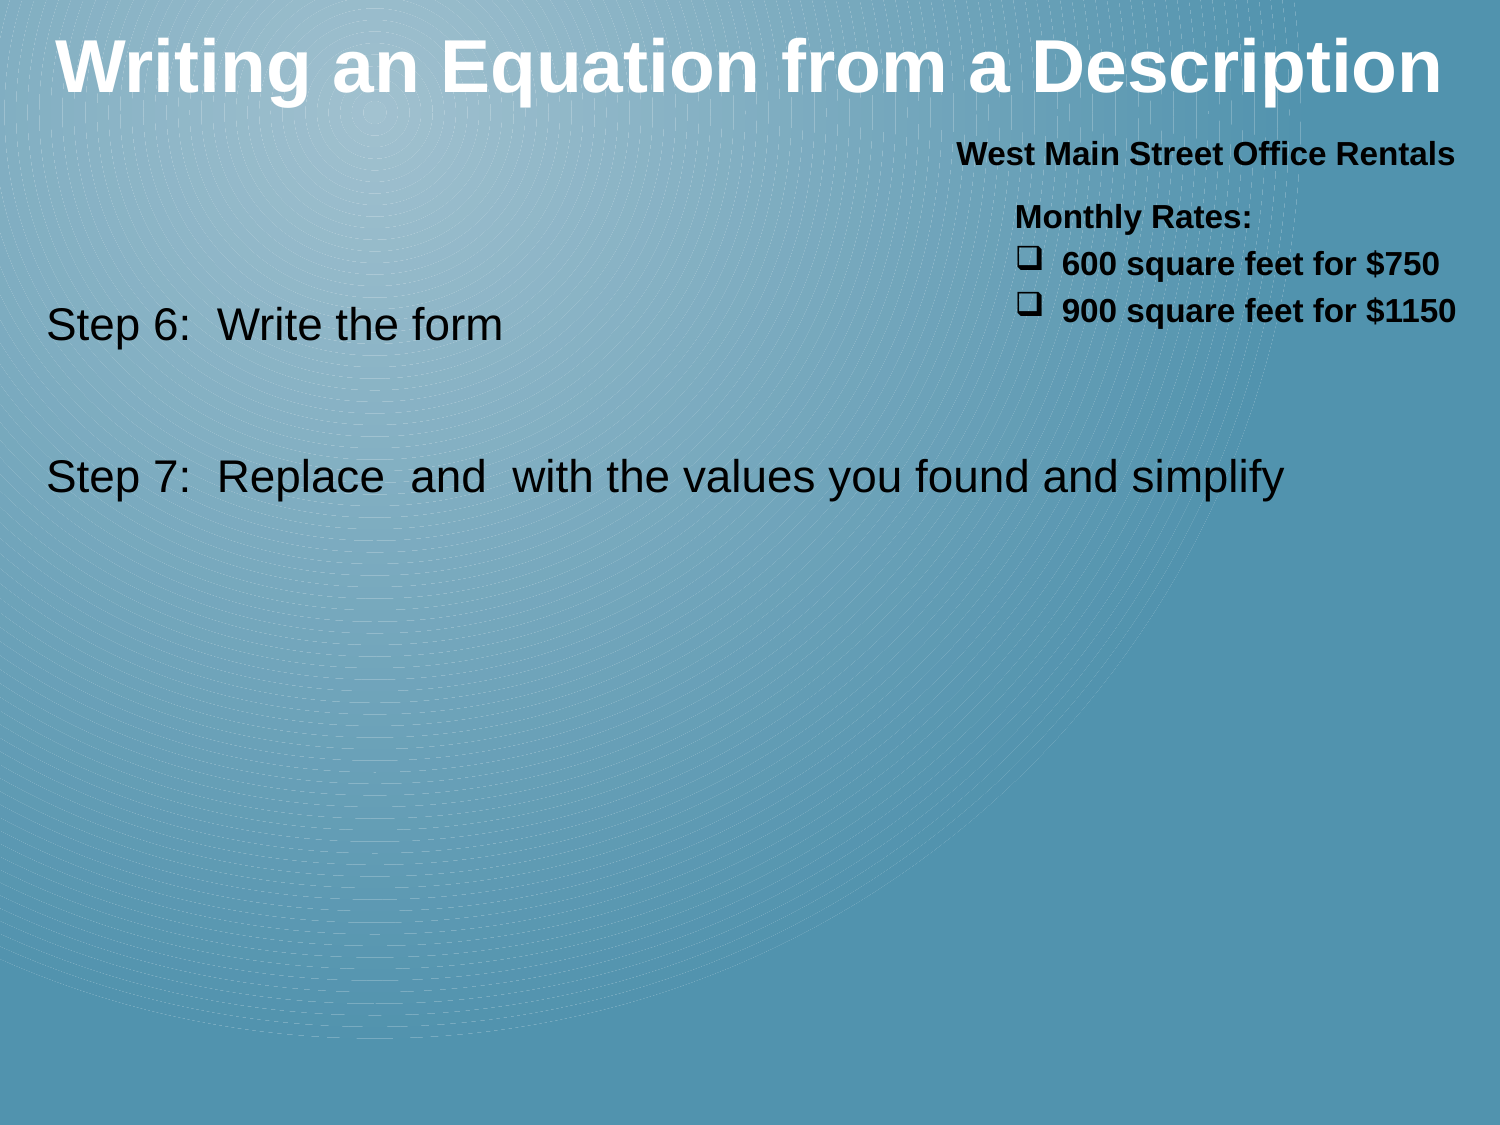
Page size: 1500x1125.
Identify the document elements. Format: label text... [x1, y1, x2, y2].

text_box Writing an Equation from a Description [0, 0, 1500, 125]
text_box West Main Street Office Rentals Monthly Rates: 600 square feet for $750 900 square feet for $1150 [924, 124, 1488, 363]
